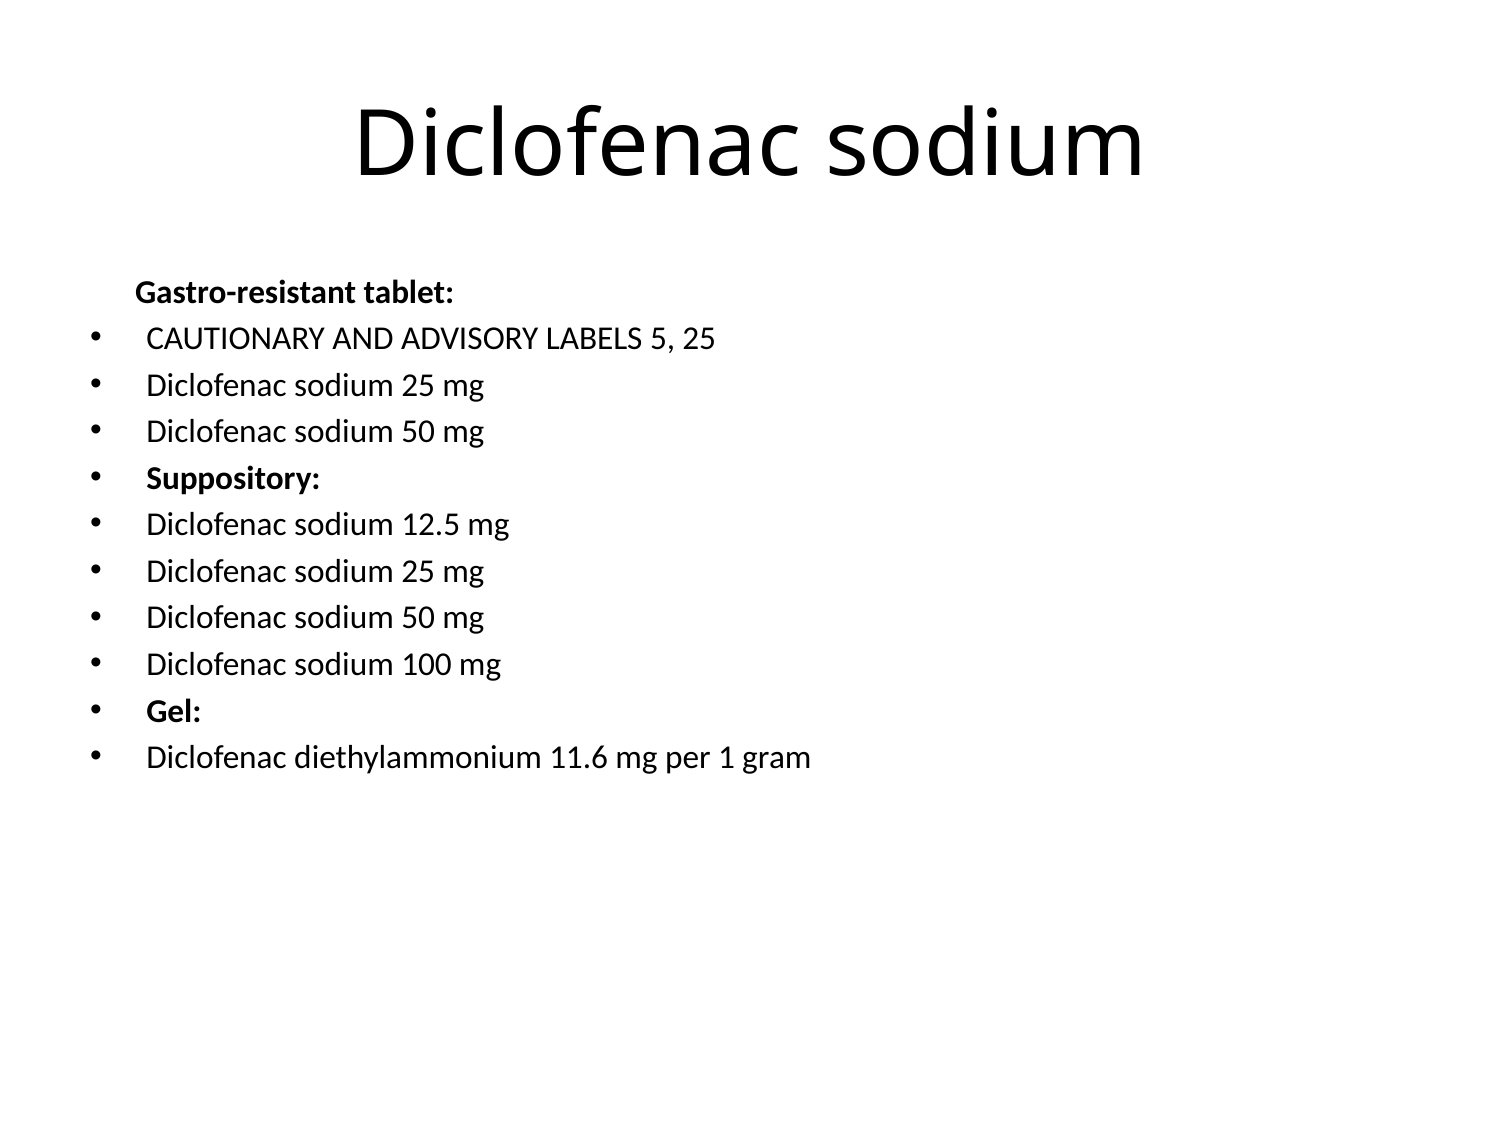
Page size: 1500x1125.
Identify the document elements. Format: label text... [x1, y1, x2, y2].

title Diclofenac sodium [75, 45, 1425, 233]
list Gastro-resistant tablet: CAUTIONARY AND ADVISORY LABELS 5, 25 Diclofenac sodium 25 mg Diclofenac sodium 50 mg Suppository: Diclofenac sodium 12.5 mg Diclofenac sodium 25 mg Diclofenac sodium 50 mg Diclofenac sodium 100 mg Gel: Diclofenac diethylammonium 11.6 mg per 1 gram [75, 262, 1425, 1005]
